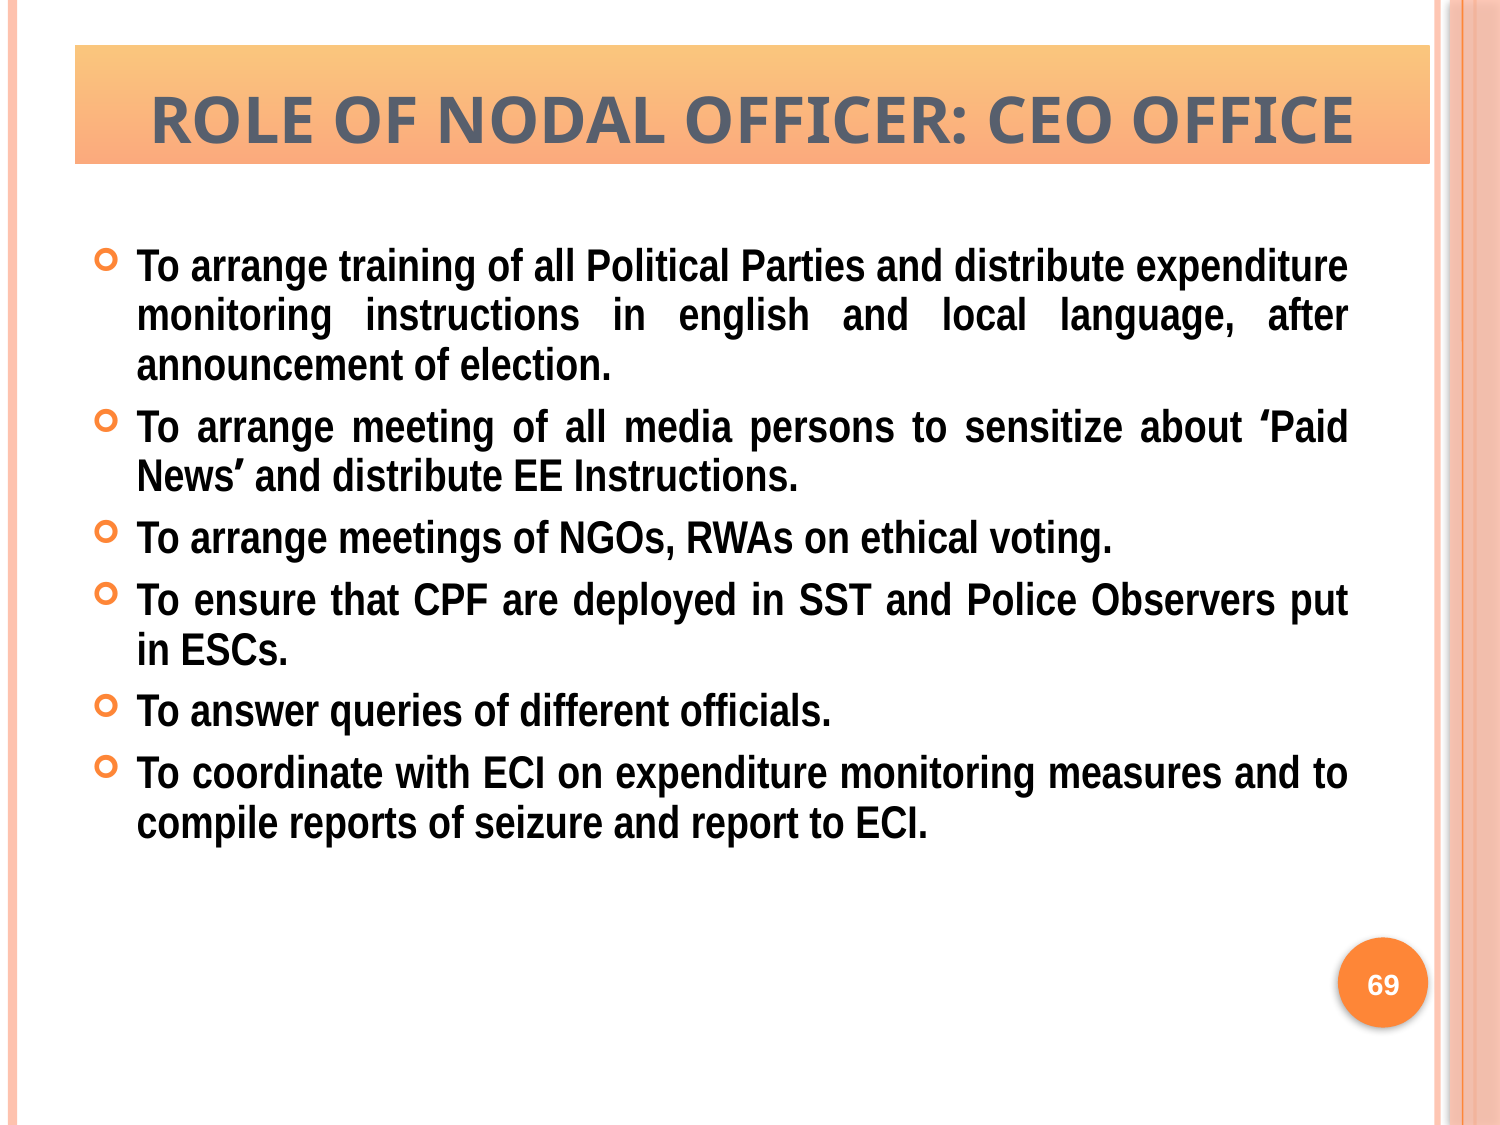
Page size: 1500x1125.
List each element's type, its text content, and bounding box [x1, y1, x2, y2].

list To arrange training of all Political Parties and distribute expenditure monitoring instructions in english and local language, after announcement of election. To arrange meeting of all media persons to sensitize about ‘Paid News’ and distribute EE Instructions. To arrange meetings of NGOs, RWAs on ethical voting. To ensure that CPF are deployed in SST and Police Observers put in ESCs. To answer queries of different officials. To coordinate with ECI on expenditure monitoring measures and to compile reports of seizure and report to ECI. [76, 234, 1365, 1125]
text_box 69 [1333, 940, 1434, 1026]
title ROLE OF NODAL OFFICER: CEO OFFICE [75, 45, 1430, 164]
